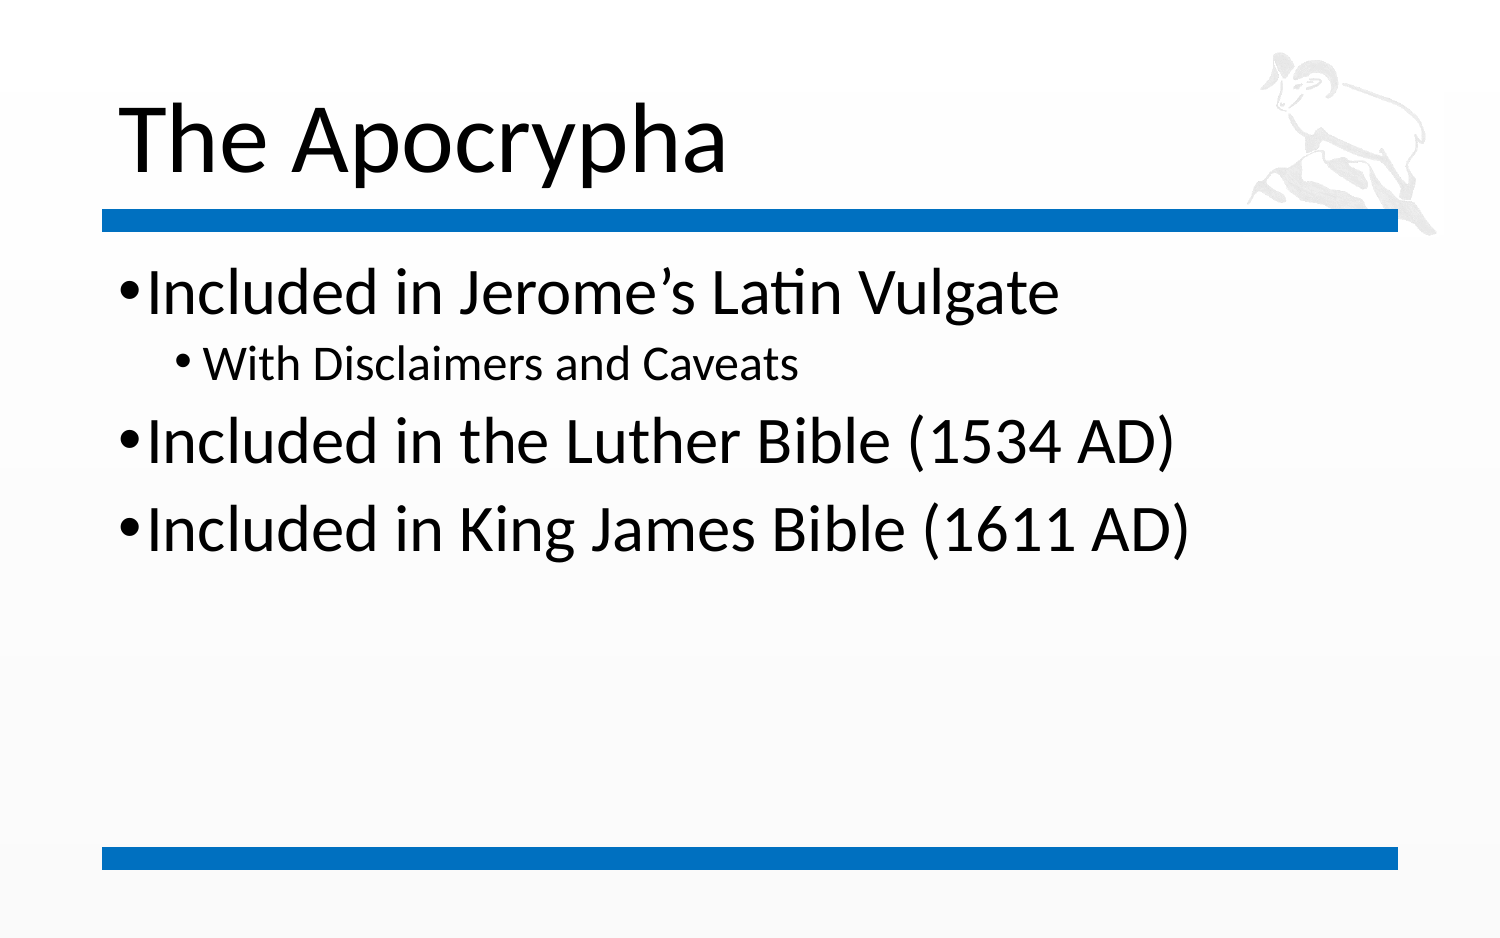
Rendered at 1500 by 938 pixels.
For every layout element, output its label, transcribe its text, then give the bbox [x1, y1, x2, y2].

list Included in Jerome’s Latin Vulgate With Disclaimers and Caveats Included in the Luther Bible (1534 AD) Included in King James Bible (1611 AD) [103, 249, 1397, 845]
title The Apocrypha [103, 49, 1397, 232]
